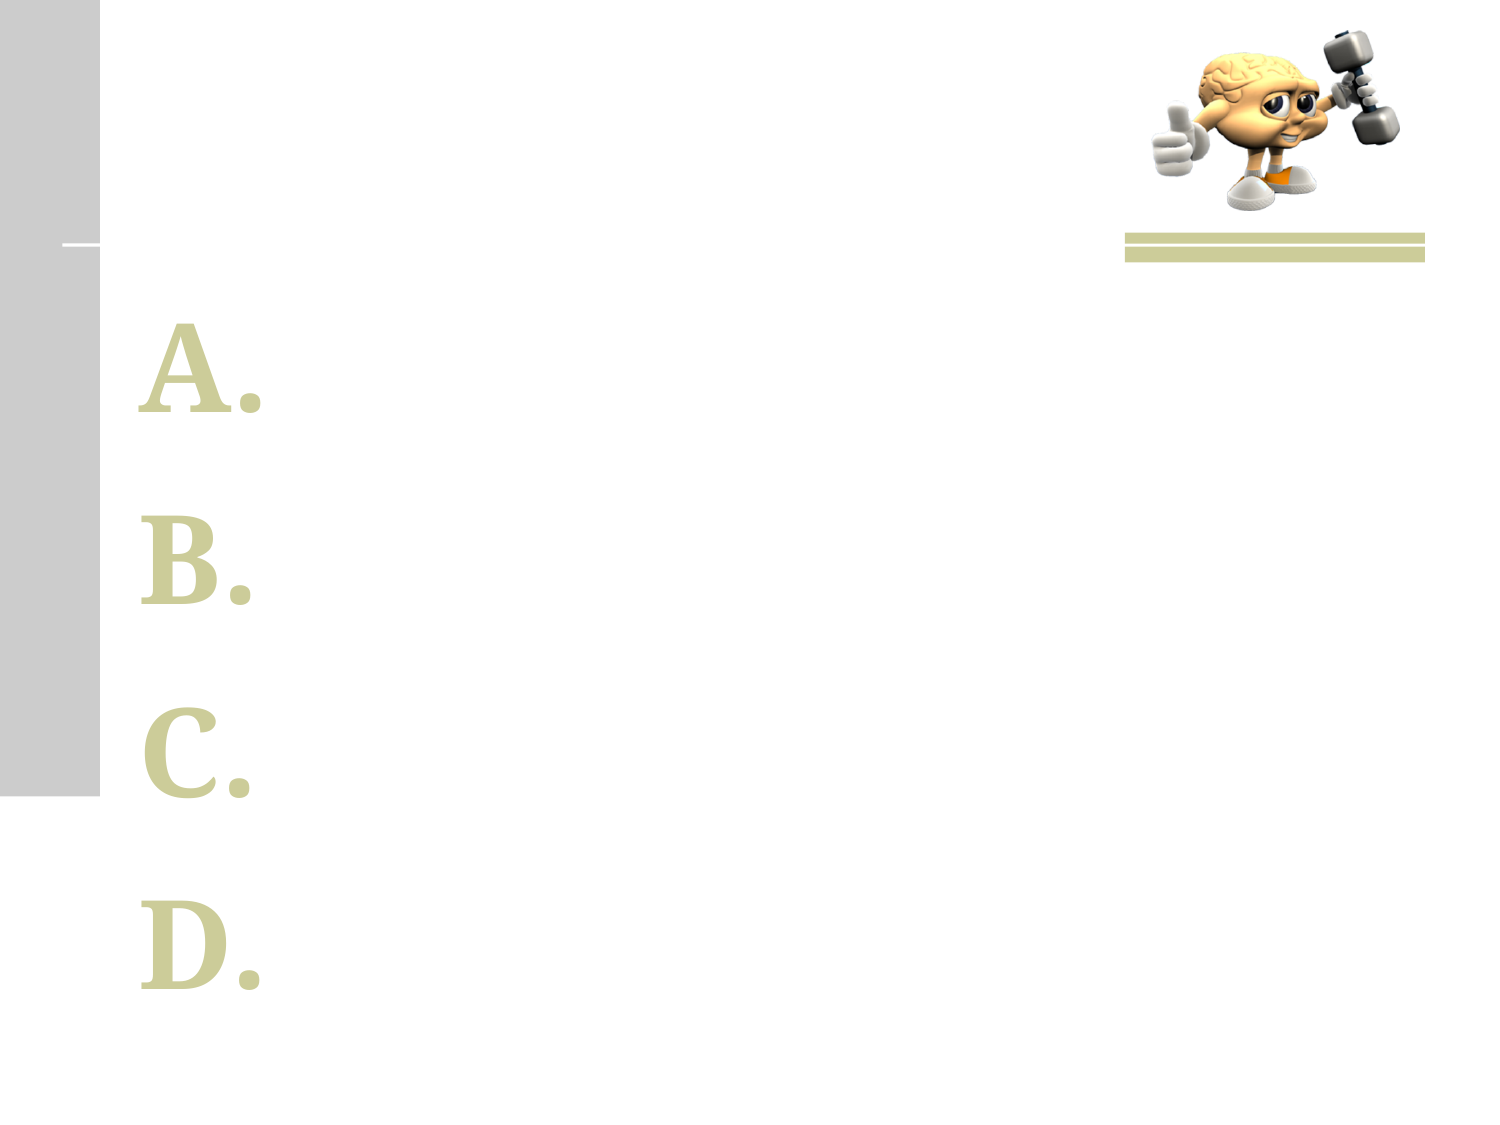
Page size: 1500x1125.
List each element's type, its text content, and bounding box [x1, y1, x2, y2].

list 3,05 m 2,85 m 2,98 m 3,25 m [123, 267, 1500, 1083]
picture [1151, 30, 1400, 211]
